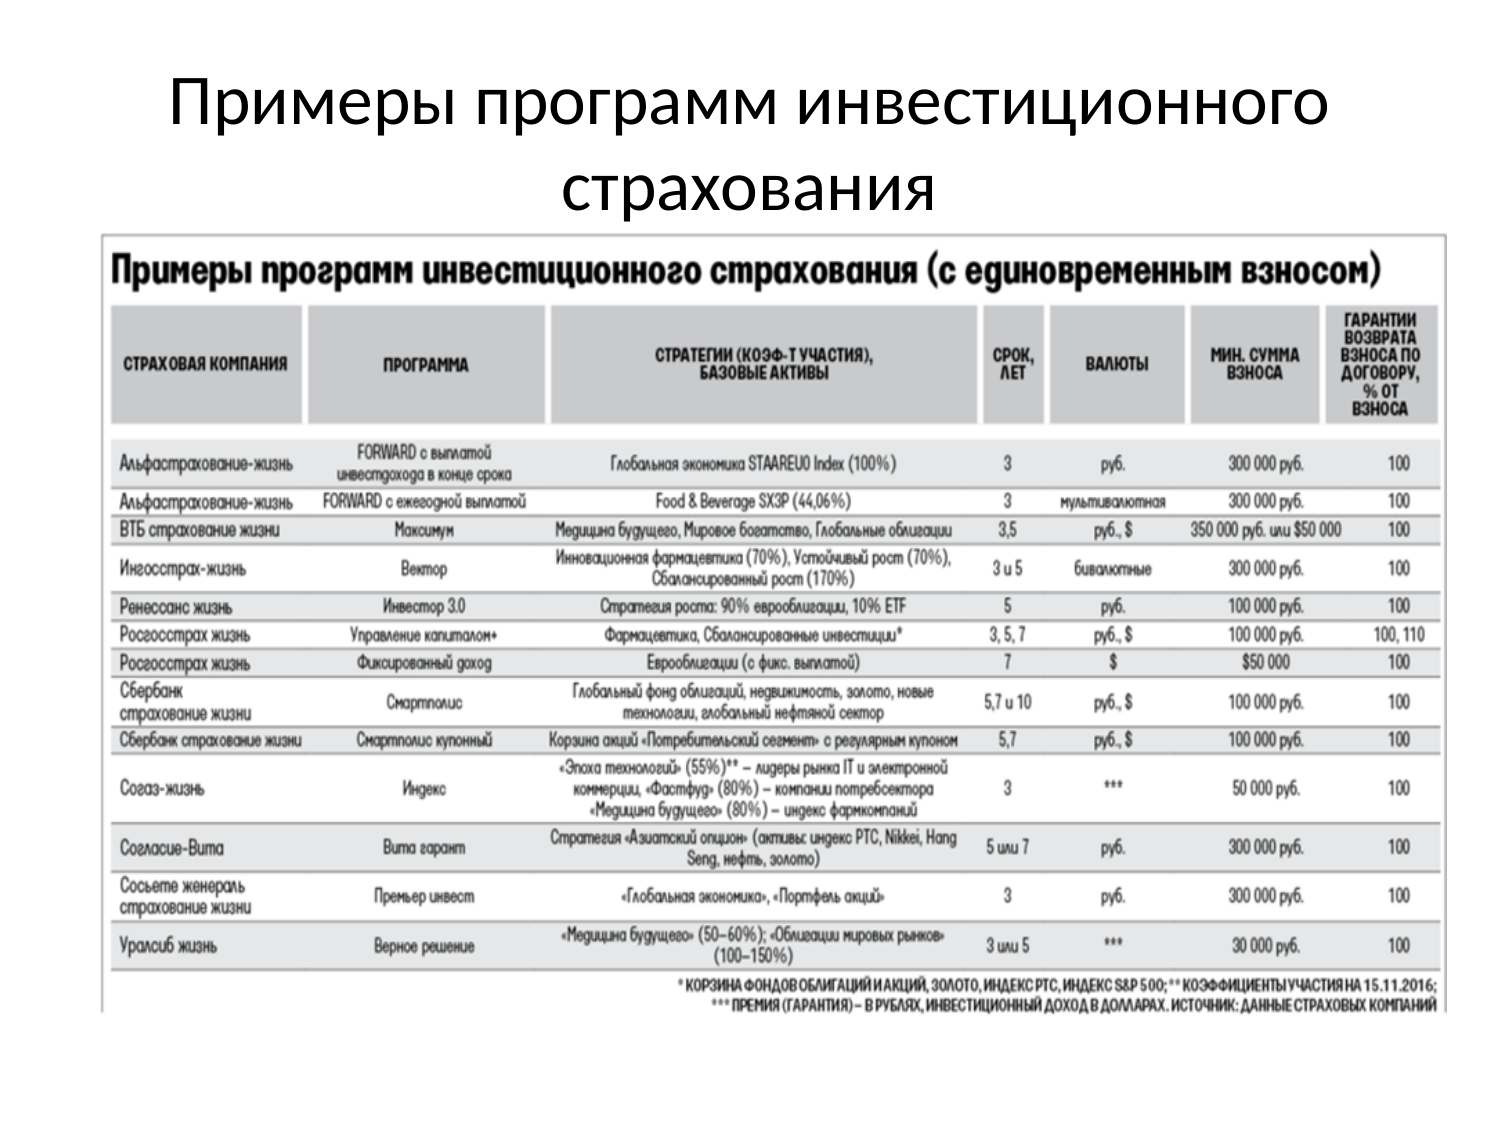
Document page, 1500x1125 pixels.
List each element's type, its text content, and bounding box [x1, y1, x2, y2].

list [100, 232, 1448, 1024]
title Примеры программ инвестиционного страхования [75, 45, 1425, 233]
